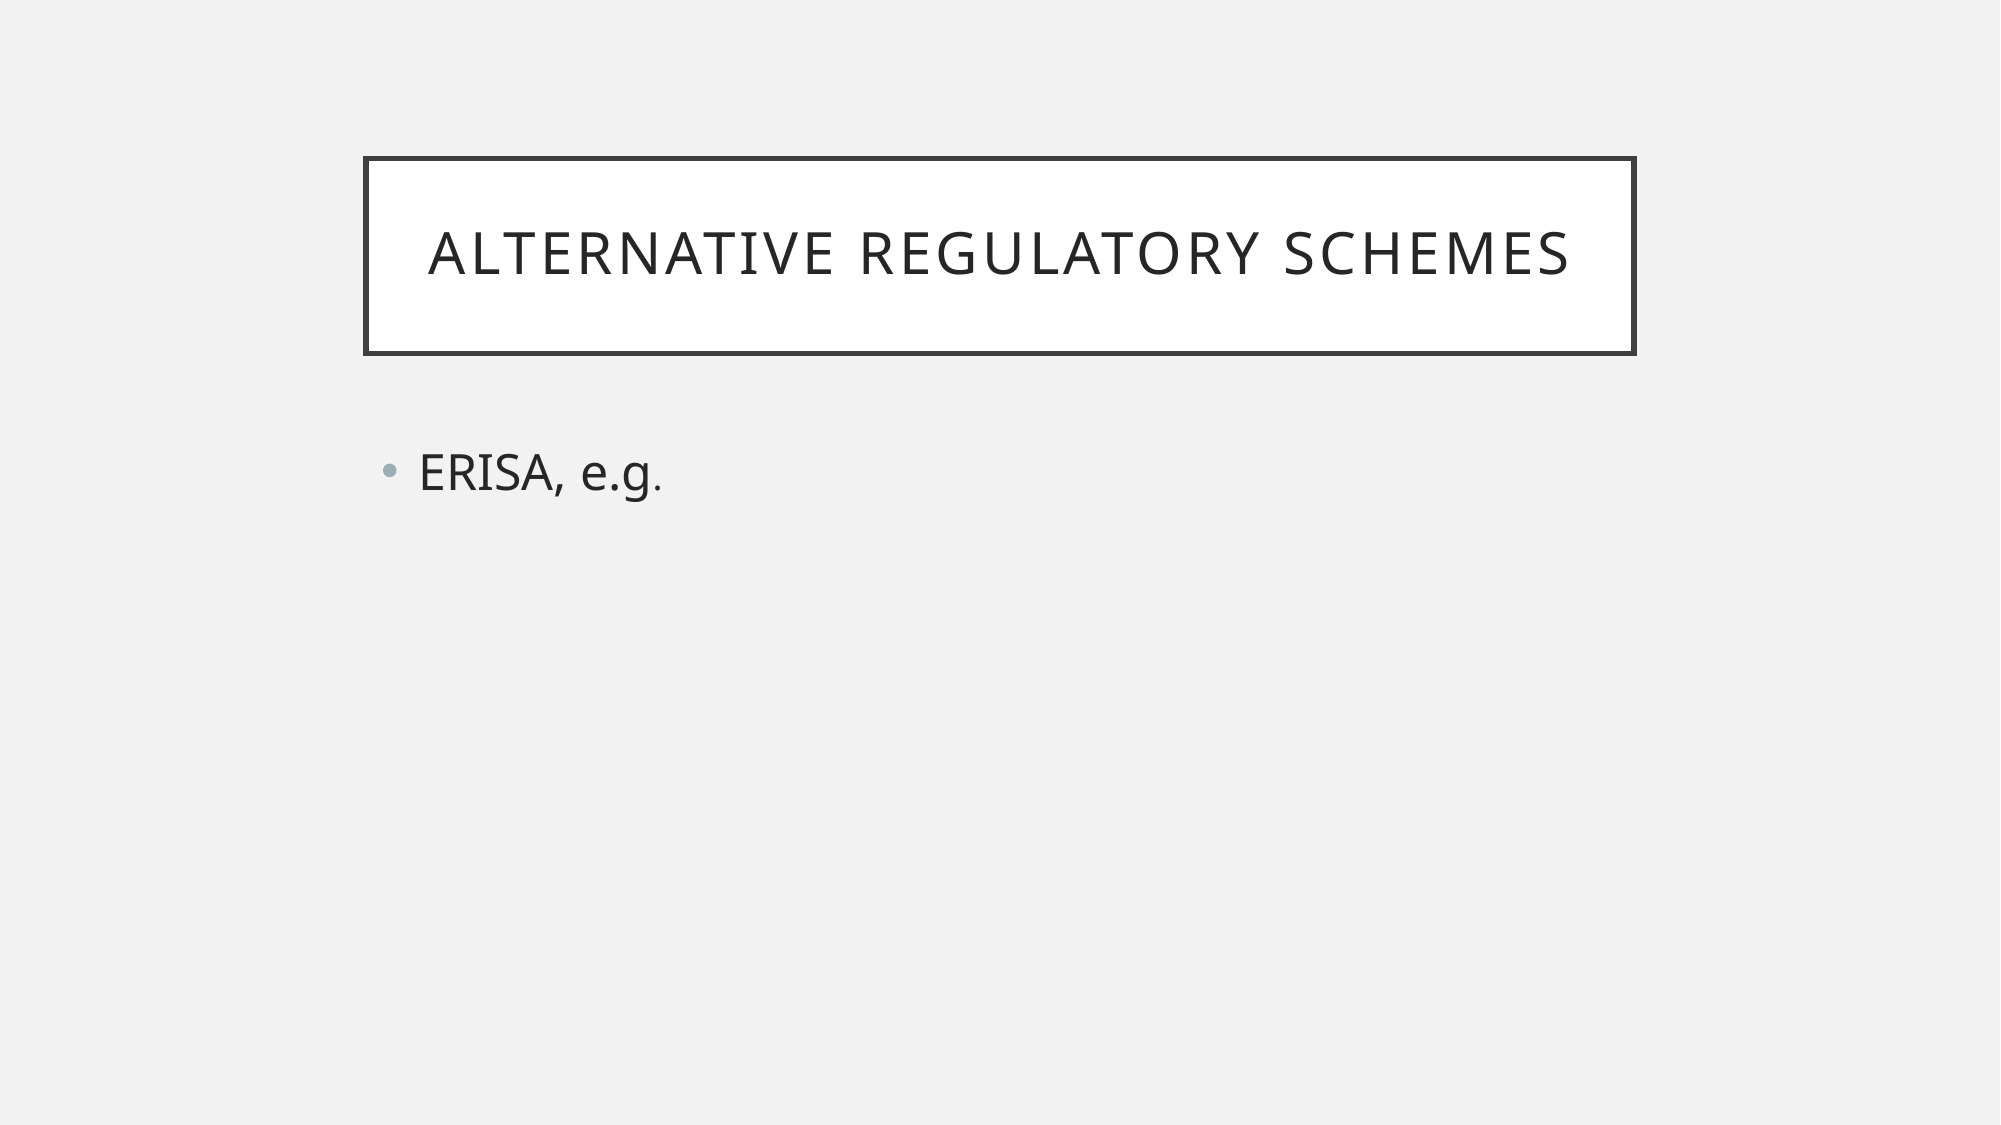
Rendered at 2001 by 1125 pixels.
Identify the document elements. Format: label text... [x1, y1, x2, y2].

list ERISA, e.g. [366, 432, 1634, 942]
title Alternative regulatory schemes [363, 156, 1637, 356]
